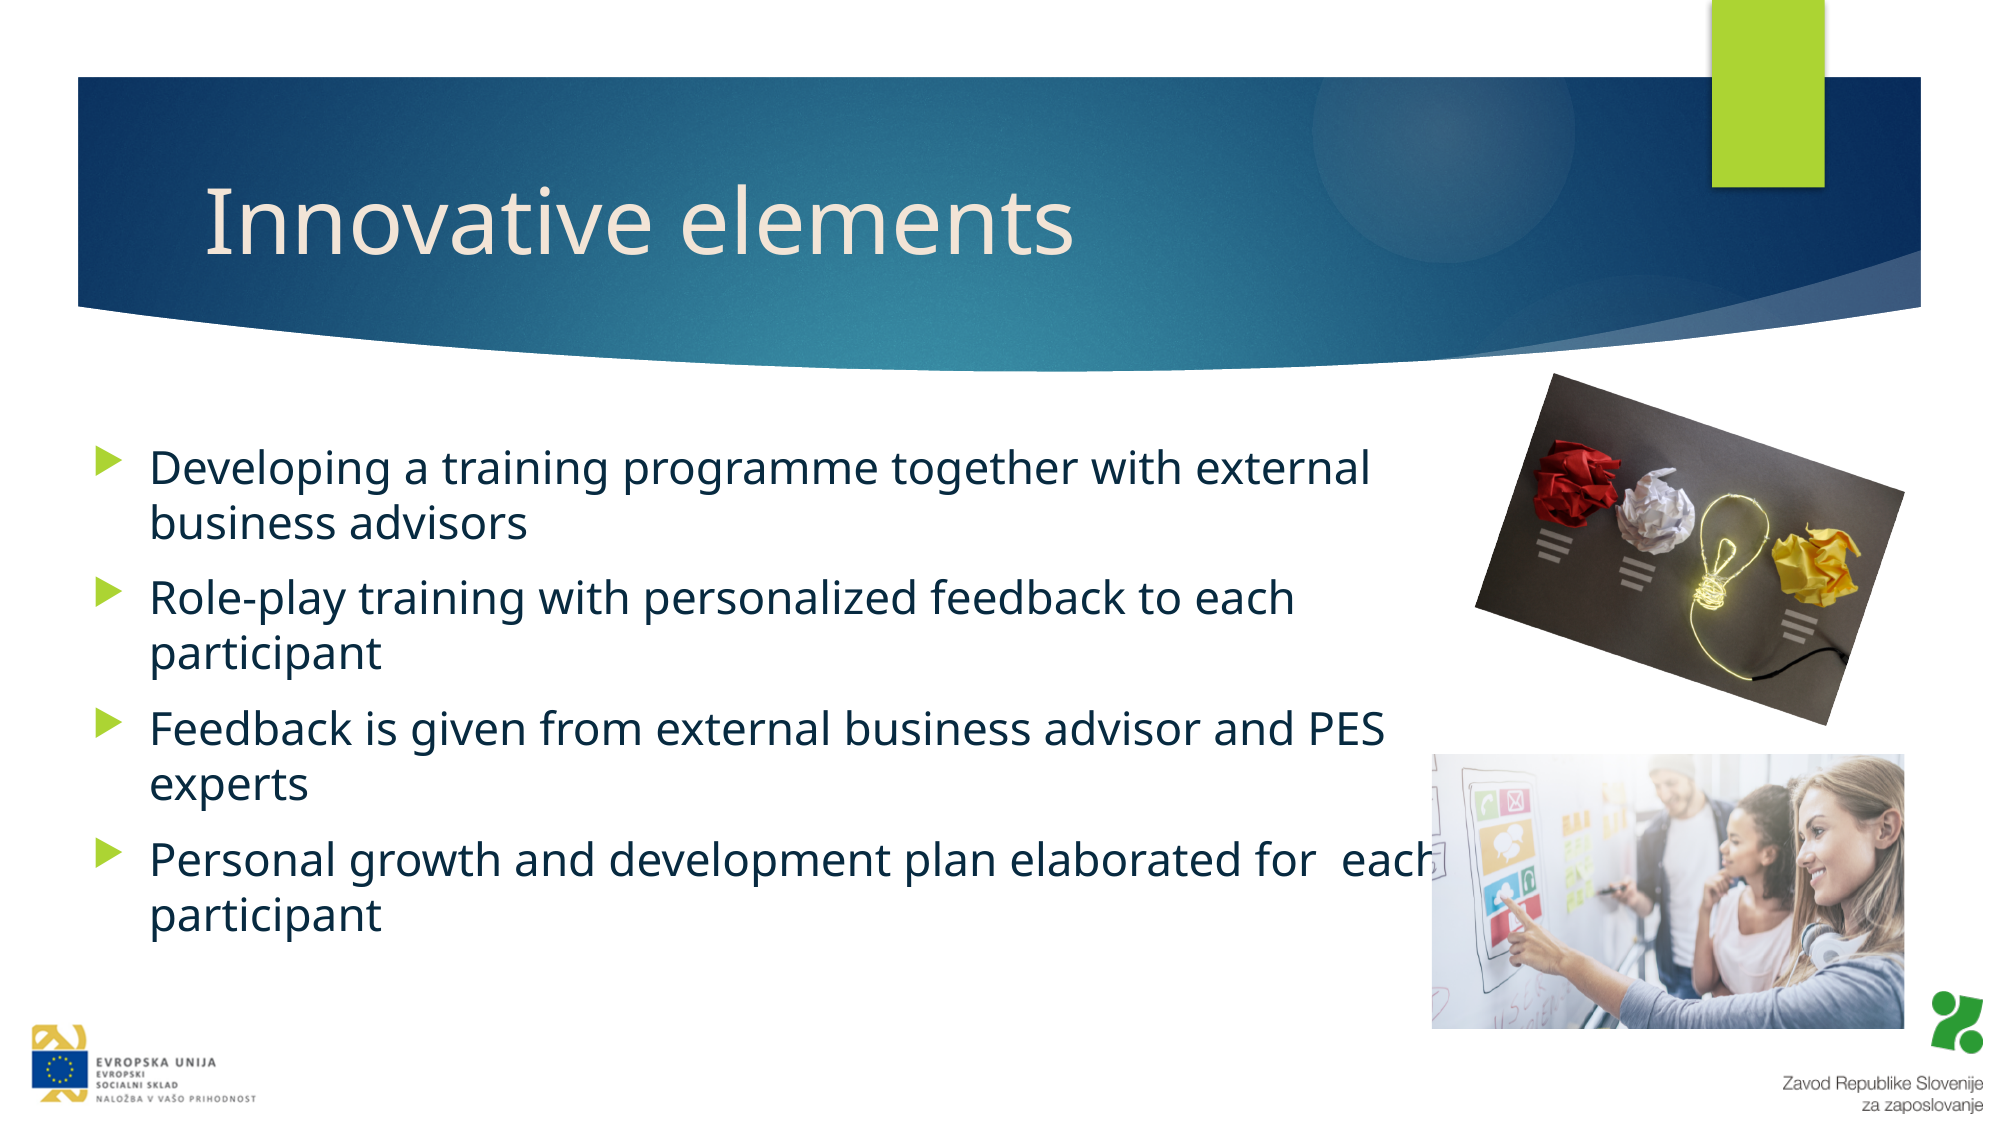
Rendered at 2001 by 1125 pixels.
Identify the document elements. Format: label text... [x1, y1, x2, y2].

title Innovative elements [189, 159, 1627, 276]
picture [13, 1007, 260, 1115]
picture [1475, 373, 1904, 726]
picture [1431, 754, 1984, 1115]
list Developing a training programme together with external business advisors Role-play training with personalized feedback to each participant Feedback is given from external business advisor and PES experts Personal growth and development plan elaborated for each participant [77, 430, 1515, 992]
